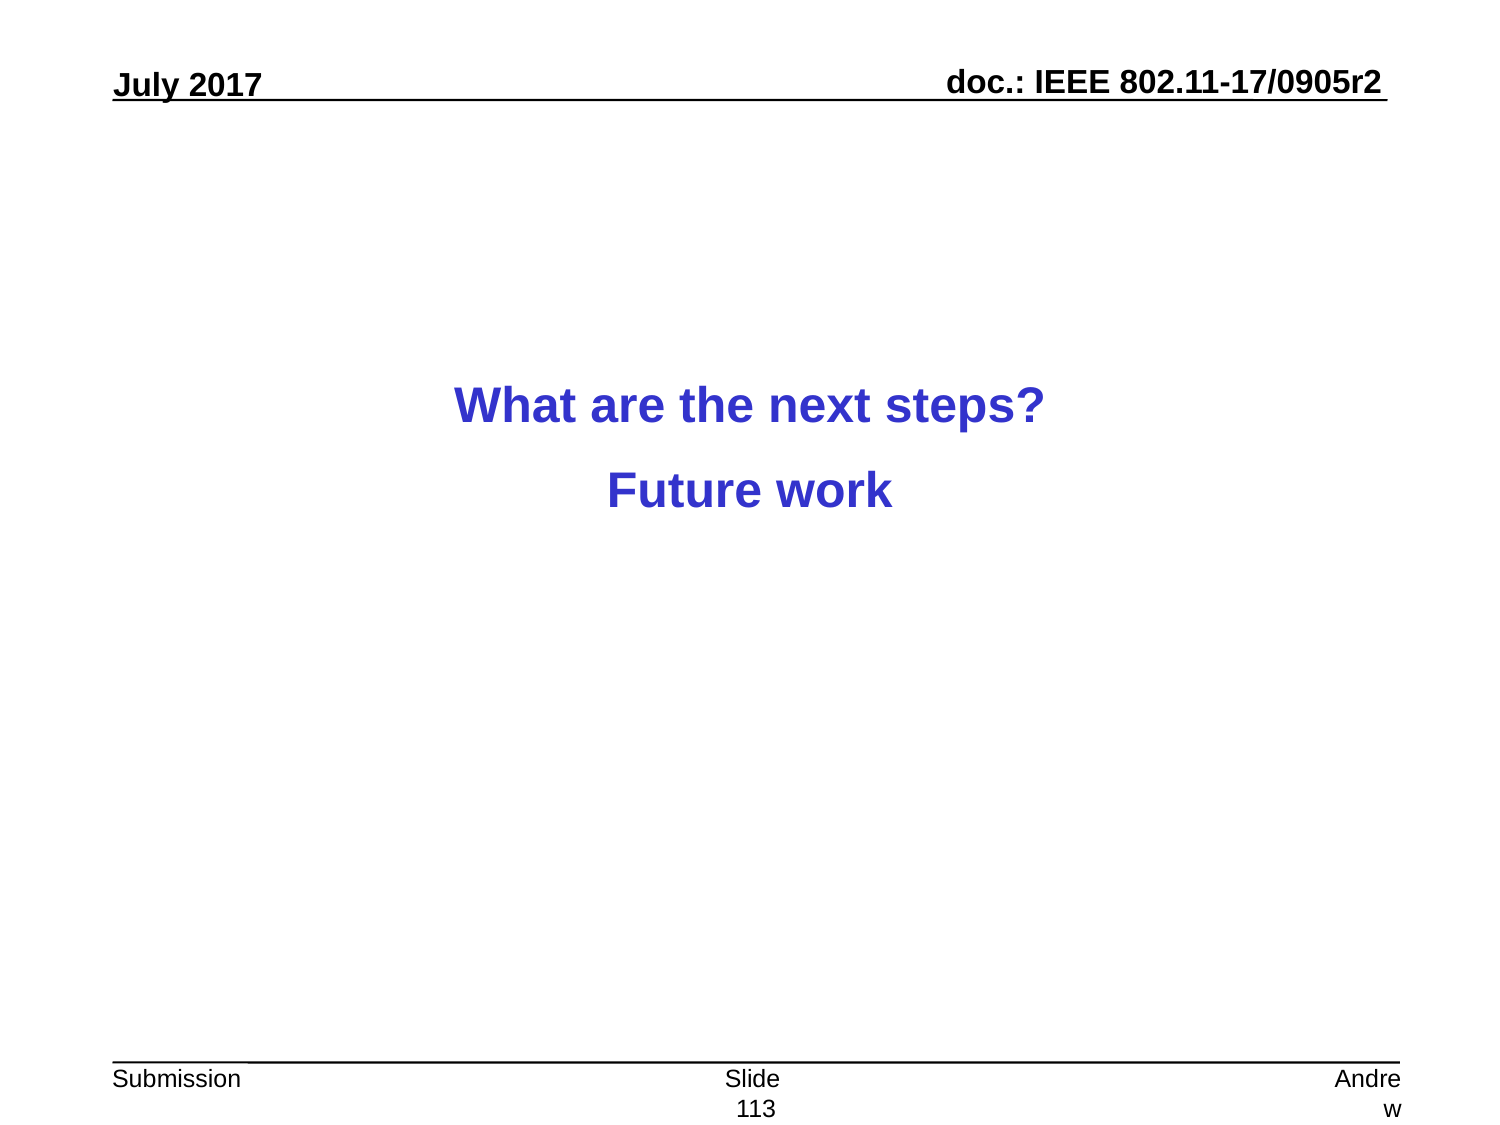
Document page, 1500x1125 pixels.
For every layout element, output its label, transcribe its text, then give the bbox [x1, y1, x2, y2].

list What are the next steps? Future work [112, 324, 1388, 650]
slide_number Slide 113 [709, 1061, 803, 1093]
footer Andrew Myles, Cisco [1320, 1061, 1402, 1093]
